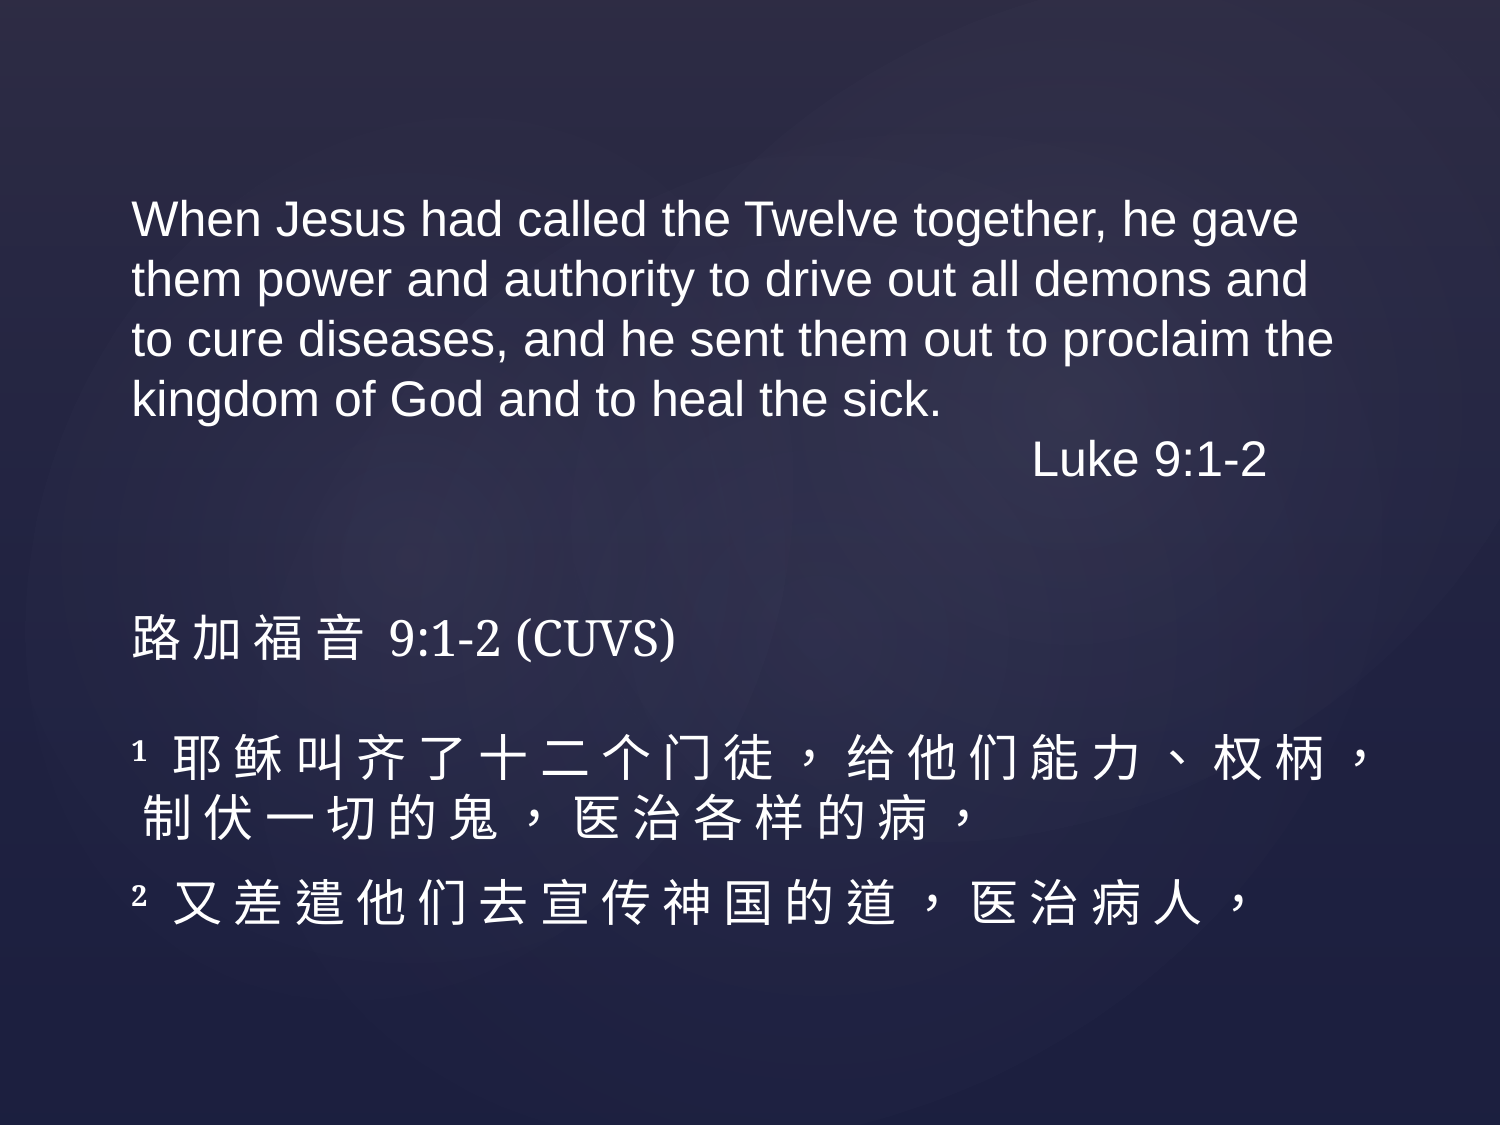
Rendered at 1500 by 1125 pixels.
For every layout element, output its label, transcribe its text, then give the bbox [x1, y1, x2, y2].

text_box When Jesus had called the Twelve together, he gave them power and authority to drive out all demons and to cure diseases, and he sent them out to proclaim the kingdom of God and to heal the sick. Luke 9:1-2 路 加 福 音 9:1-2 (CUVS) 1 耶 稣 叫 齐 了 十 二 个 门 徒 ， 给 他 们 能 力 、 权 柄 ， 制 伏 一 切 的 鬼 ， 医 治 各 样 的 病 ， 2 又 差 遣 他 们 去 宣 传 神 国 的 道 ， 医 治 病 人 ， [116, 179, 1361, 939]
